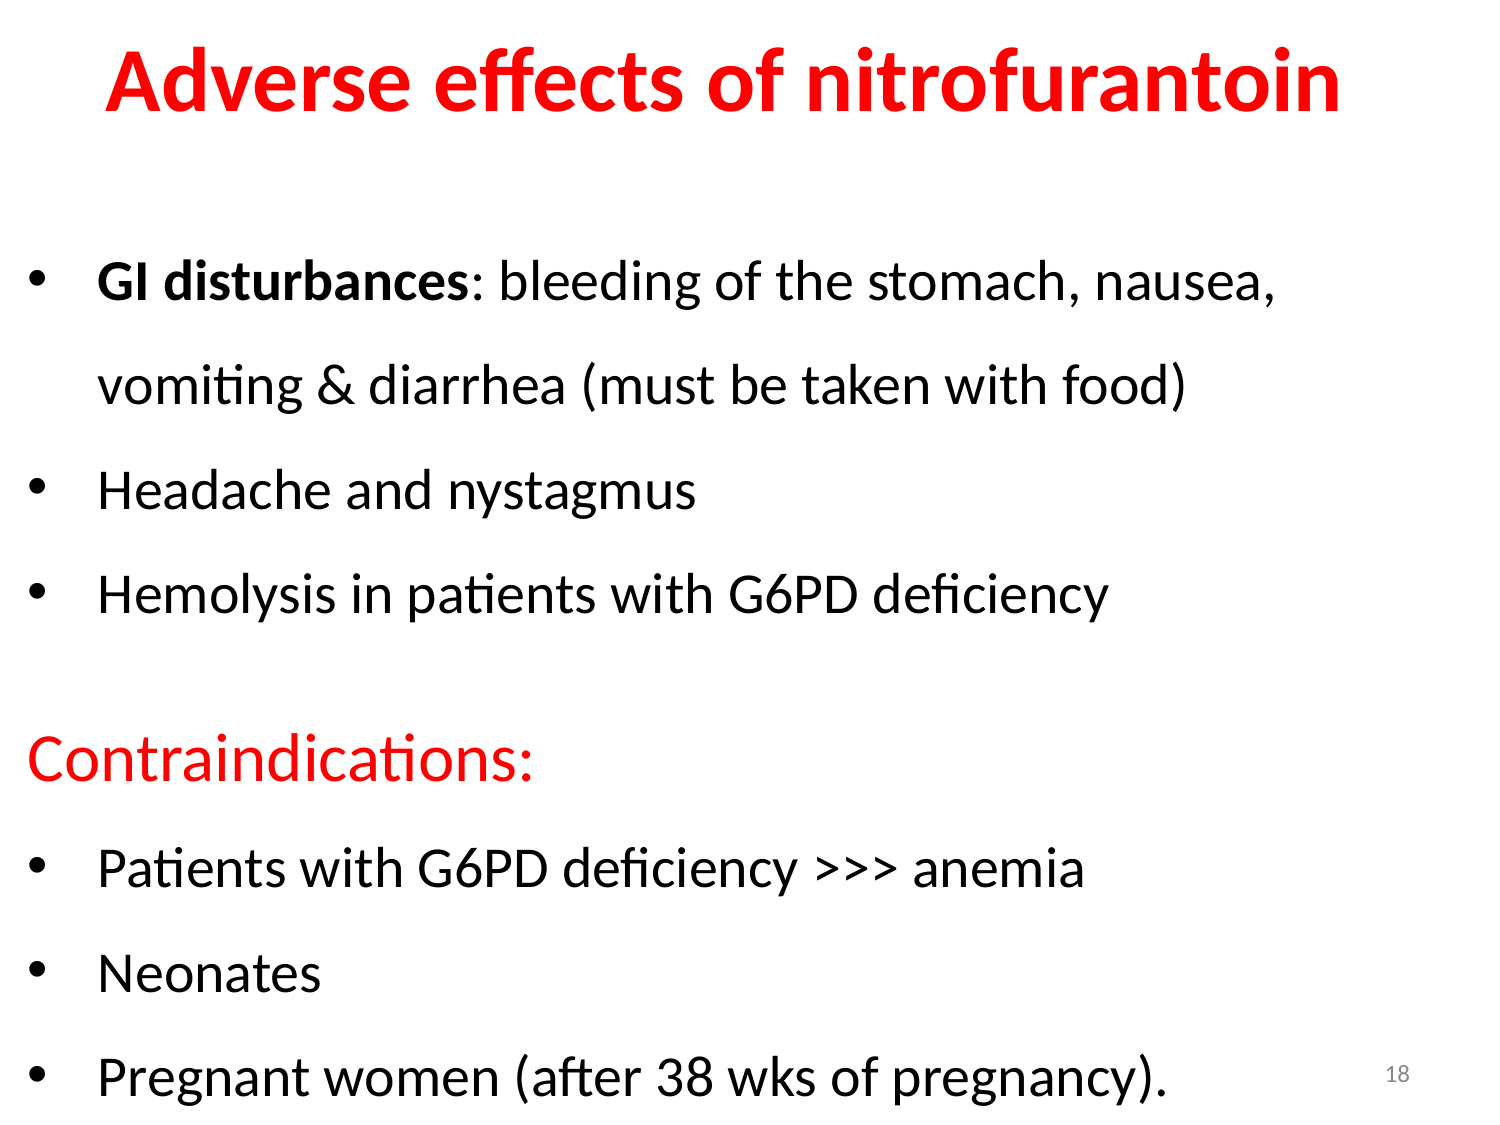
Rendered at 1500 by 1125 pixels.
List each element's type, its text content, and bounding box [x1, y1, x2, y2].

slide_number 18 [1074, 1042, 1425, 1103]
title Adverse effects of nitrofurantoin [87, 24, 1363, 125]
subtitle GI disturbances: bleeding of the stomach, nausea, vomiting & diarrhea (must be taken with food) Headache and nystagmus Hemolysis in patients with G6PD deficiency Contraindications: Patients with G6PD deficiency >>> anemia Neonates Pregnant women (after 38 wks of pregnancy). [12, 200, 1475, 1125]
